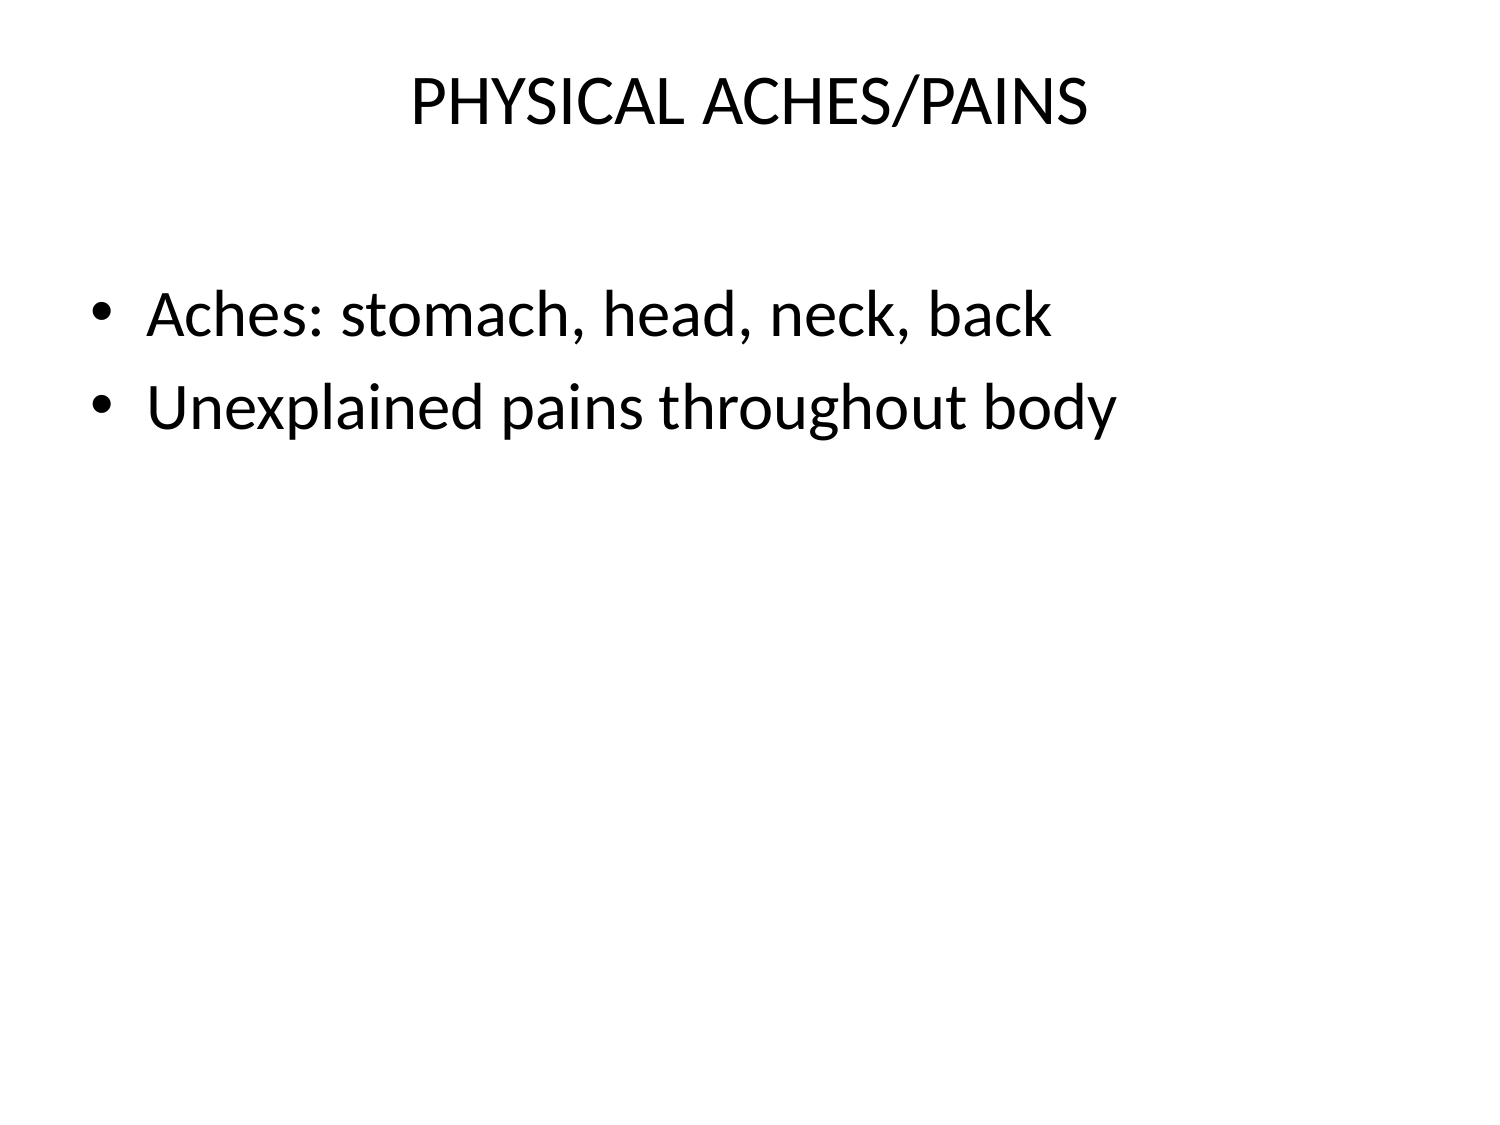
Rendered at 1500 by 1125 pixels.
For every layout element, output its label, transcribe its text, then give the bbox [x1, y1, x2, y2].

list Aches: stomach, head, neck, back Unexplained pains throughout body [75, 262, 1425, 1005]
title PHYSICAL ACHES/PAINS [75, 45, 1425, 233]
